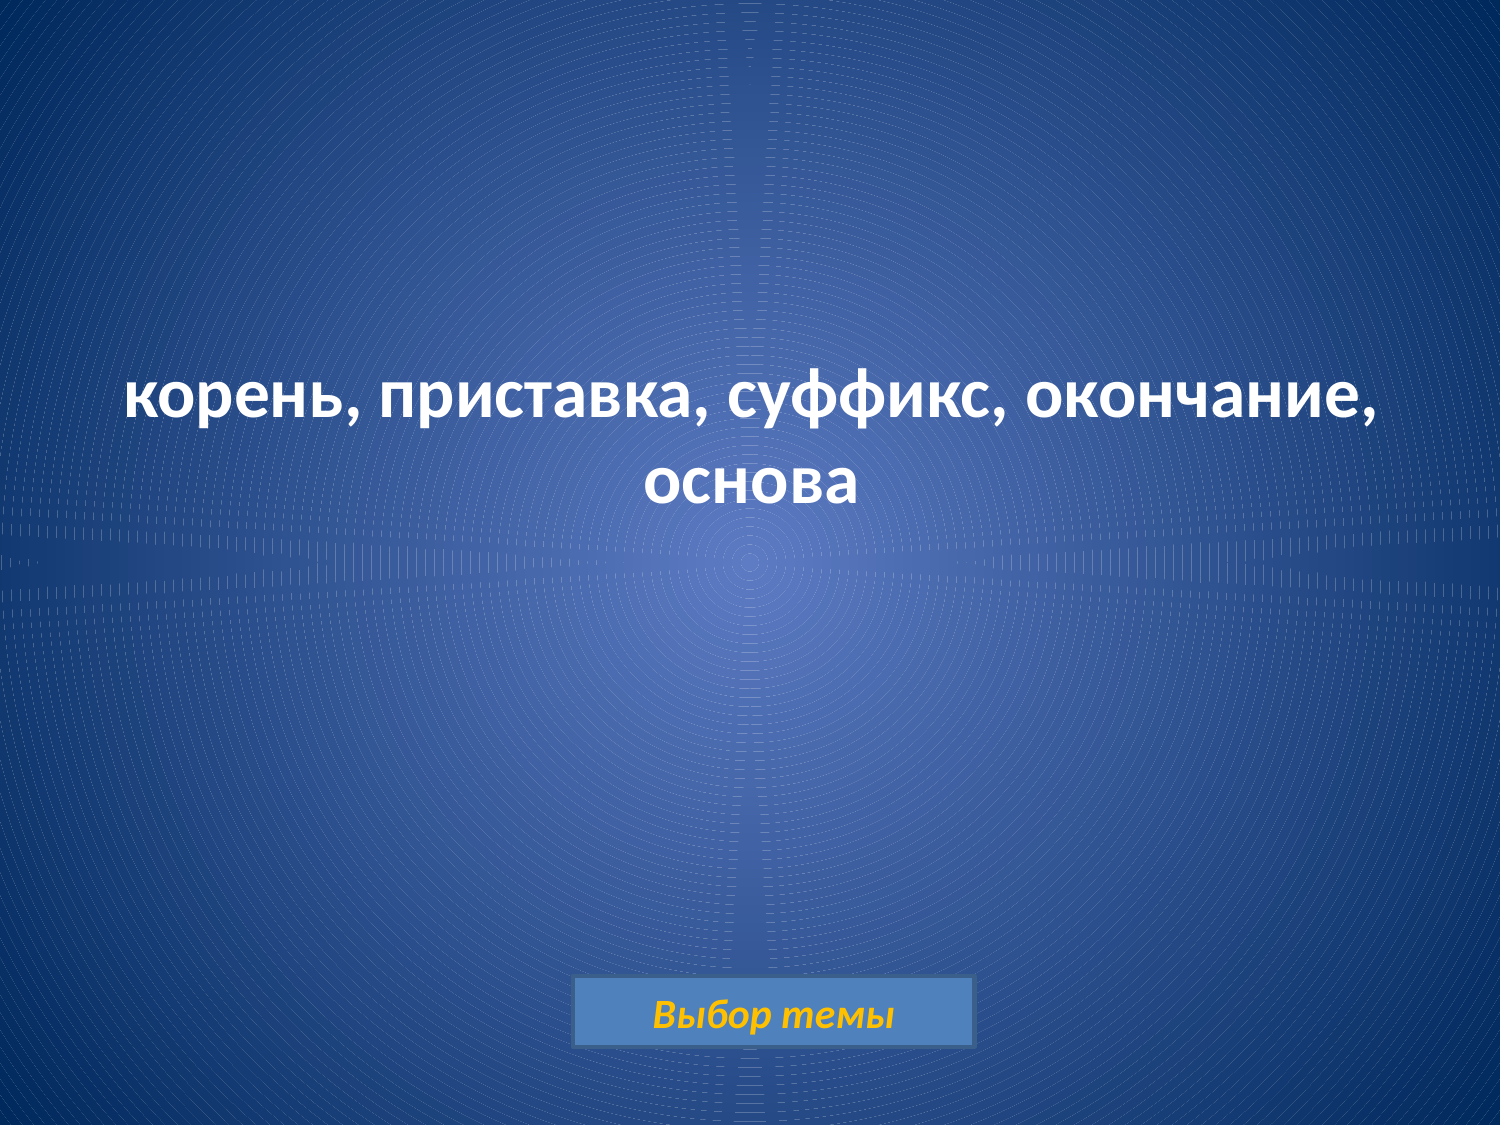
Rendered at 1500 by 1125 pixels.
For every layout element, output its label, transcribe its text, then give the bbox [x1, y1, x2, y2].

title корень, приставка, суффикс, окончание, основа [76, 338, 1427, 526]
